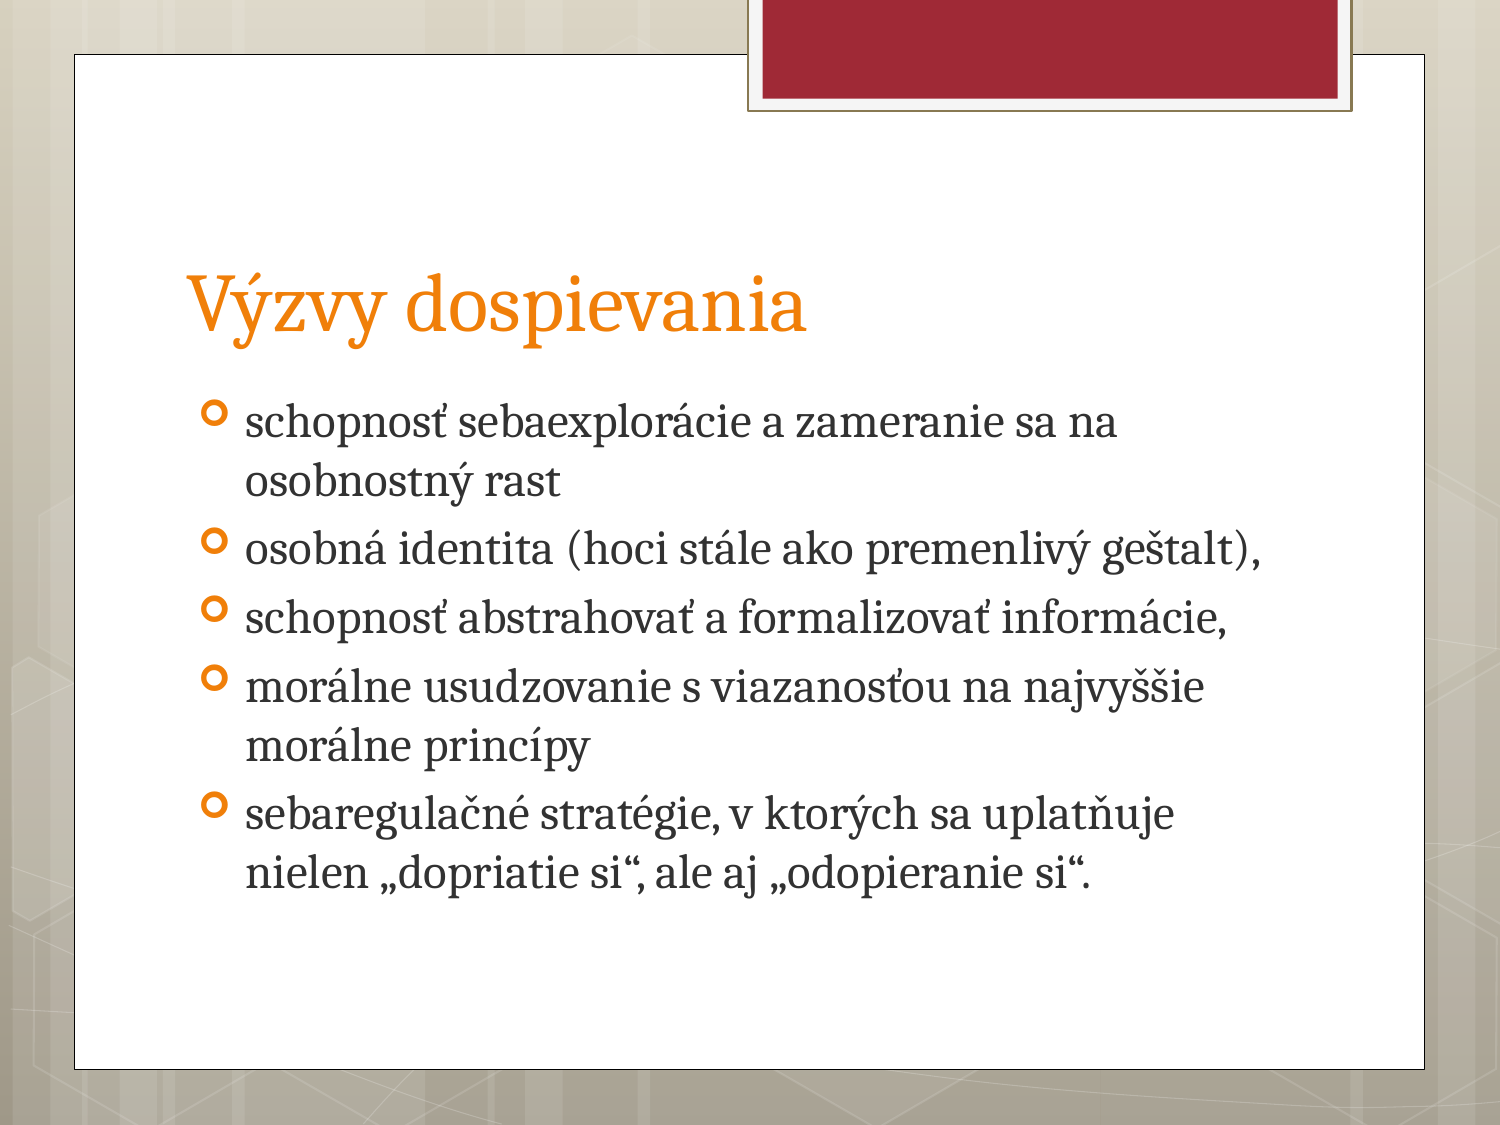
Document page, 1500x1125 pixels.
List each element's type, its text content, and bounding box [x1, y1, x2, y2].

title Výzvy dospievania [171, 168, 1324, 357]
list schopnosť sebaexplorácie a zameranie sa na osobnostný rast osobná identita (hoci stále ako premenlivý geštalt), schopnosť abstrahovať a formalizovať informácie, morálne usudzovanie s viazanosťou na najvyššie morálne princípy sebaregulačné stratégie, v ktorých sa uplatňuje nielen „dopriatie si“, ale aj „odopieranie si“. [171, 381, 1283, 957]
